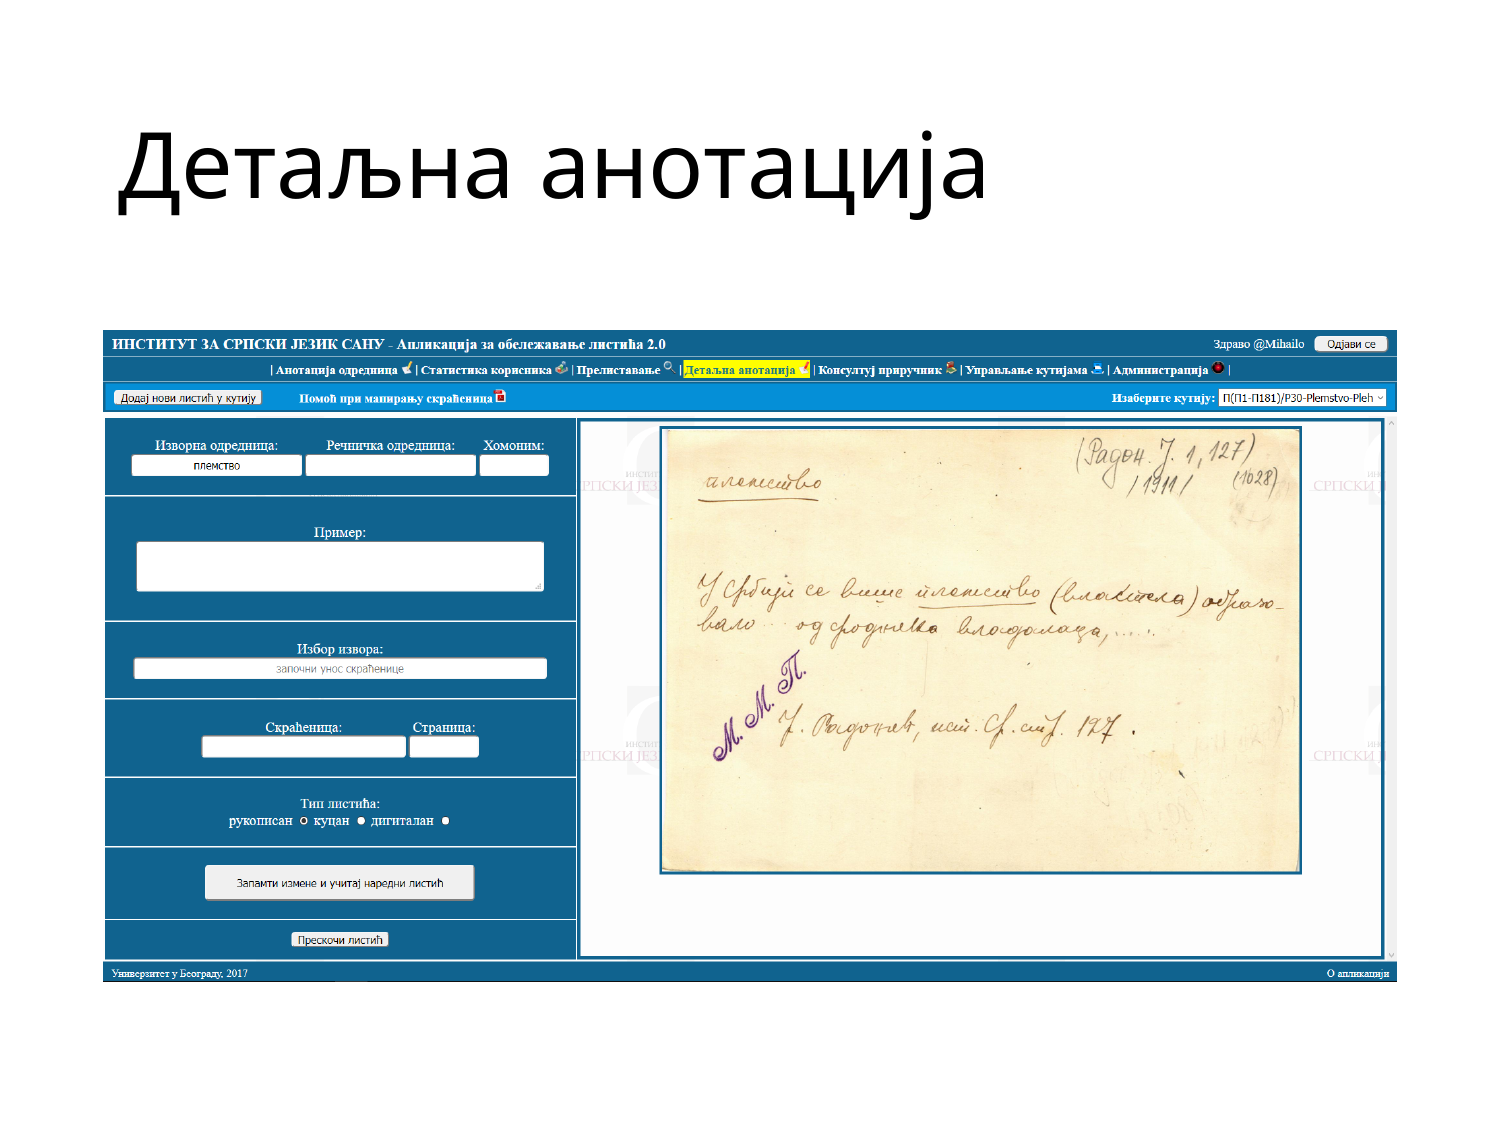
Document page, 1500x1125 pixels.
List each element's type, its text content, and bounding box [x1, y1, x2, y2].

title Детаљна анотација [103, 59, 1397, 278]
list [103, 330, 1397, 982]
